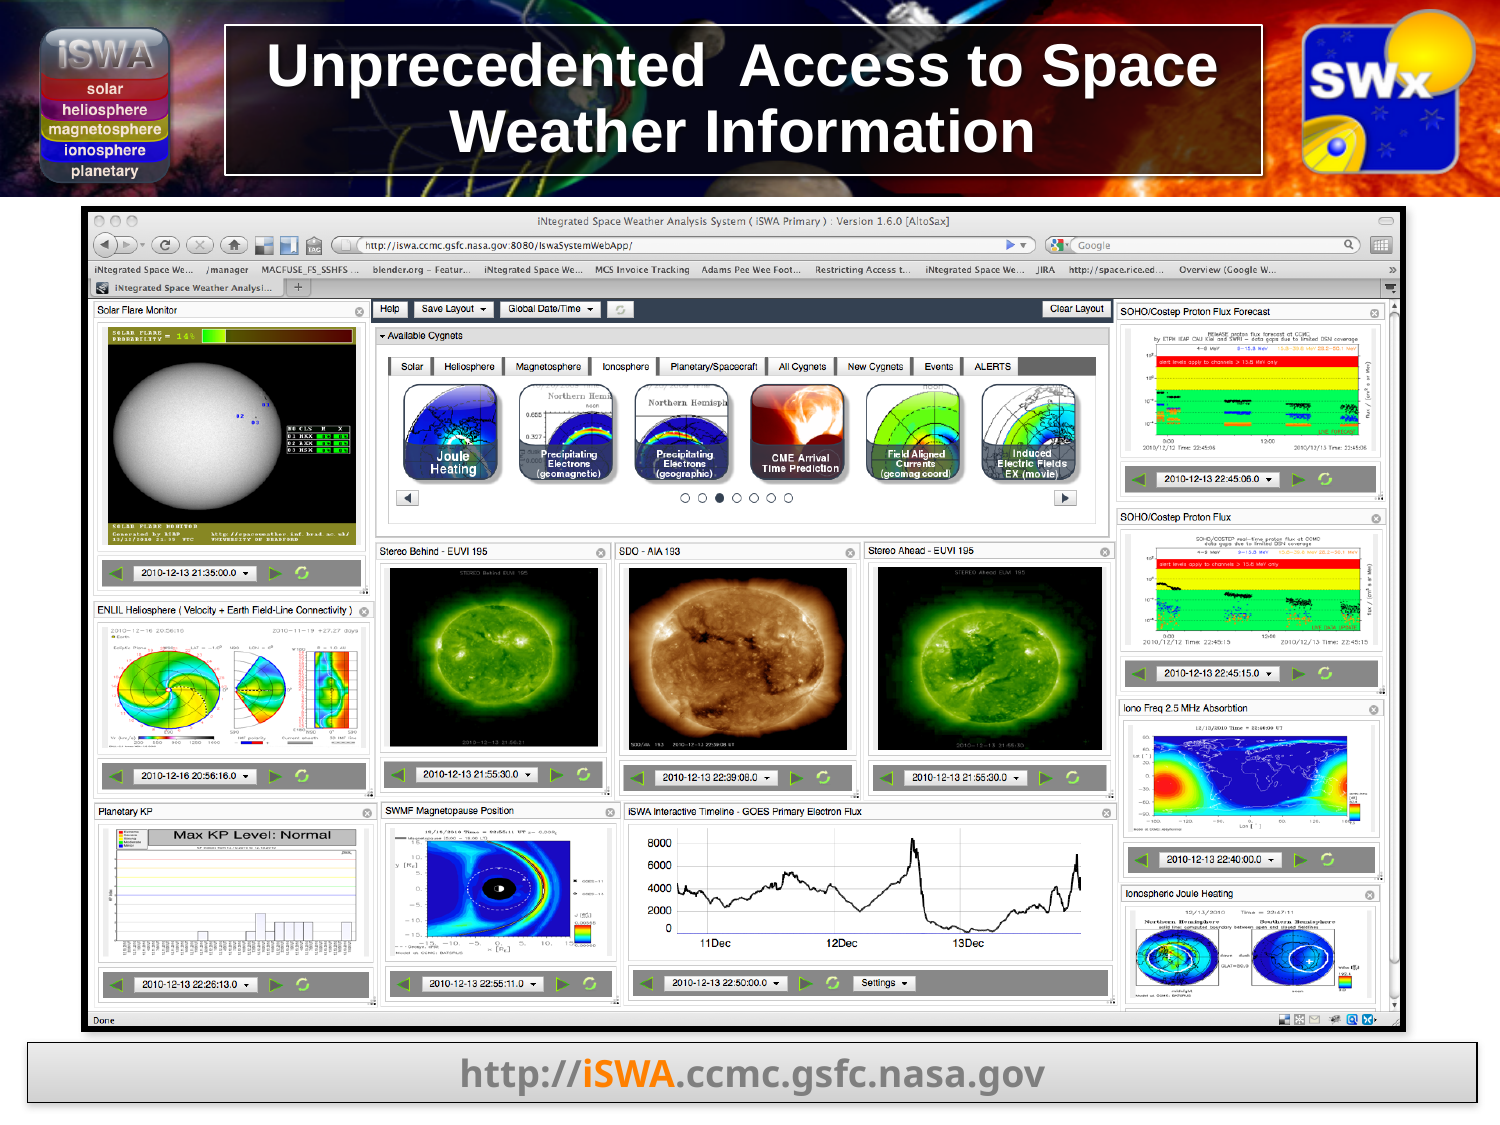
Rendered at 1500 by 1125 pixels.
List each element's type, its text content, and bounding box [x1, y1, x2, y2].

picture [0, 0, 1500, 197]
picture [87, 212, 1400, 1027]
text_box http://iSWA.ccmc.gsfc.nasa.gov [27, 1042, 1478, 1103]
